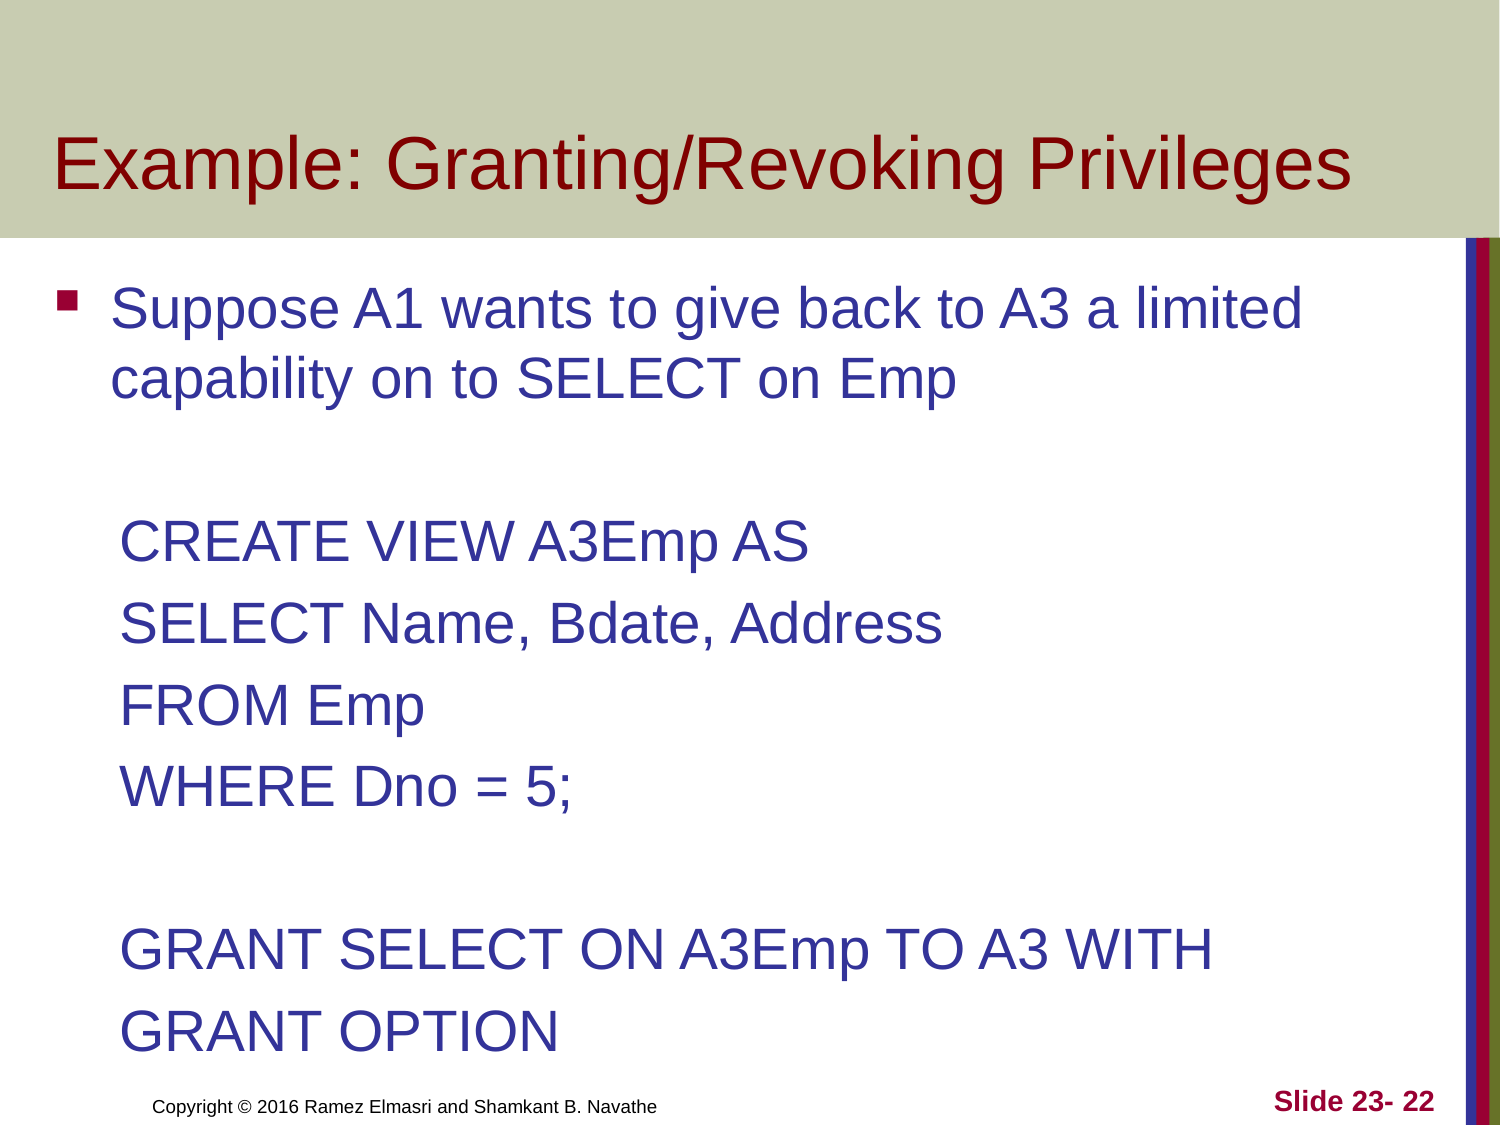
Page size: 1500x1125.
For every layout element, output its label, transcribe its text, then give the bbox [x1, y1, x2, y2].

list Suppose A1 wants to give back to A3 a limited capability on to SELECT on Emp CREATE VIEW A3Emp AS SELECT Name, Bdate, Address FROM Emp WHERE Dno = 5; GRANT SELECT ON A3Emp TO A3 WITH GRANT OPTION [39, 262, 1400, 1076]
slide_number Slide 23- 22 [1137, 1049, 1451, 1125]
title Example: Granting/Revoking Privileges [37, 49, 1450, 213]
